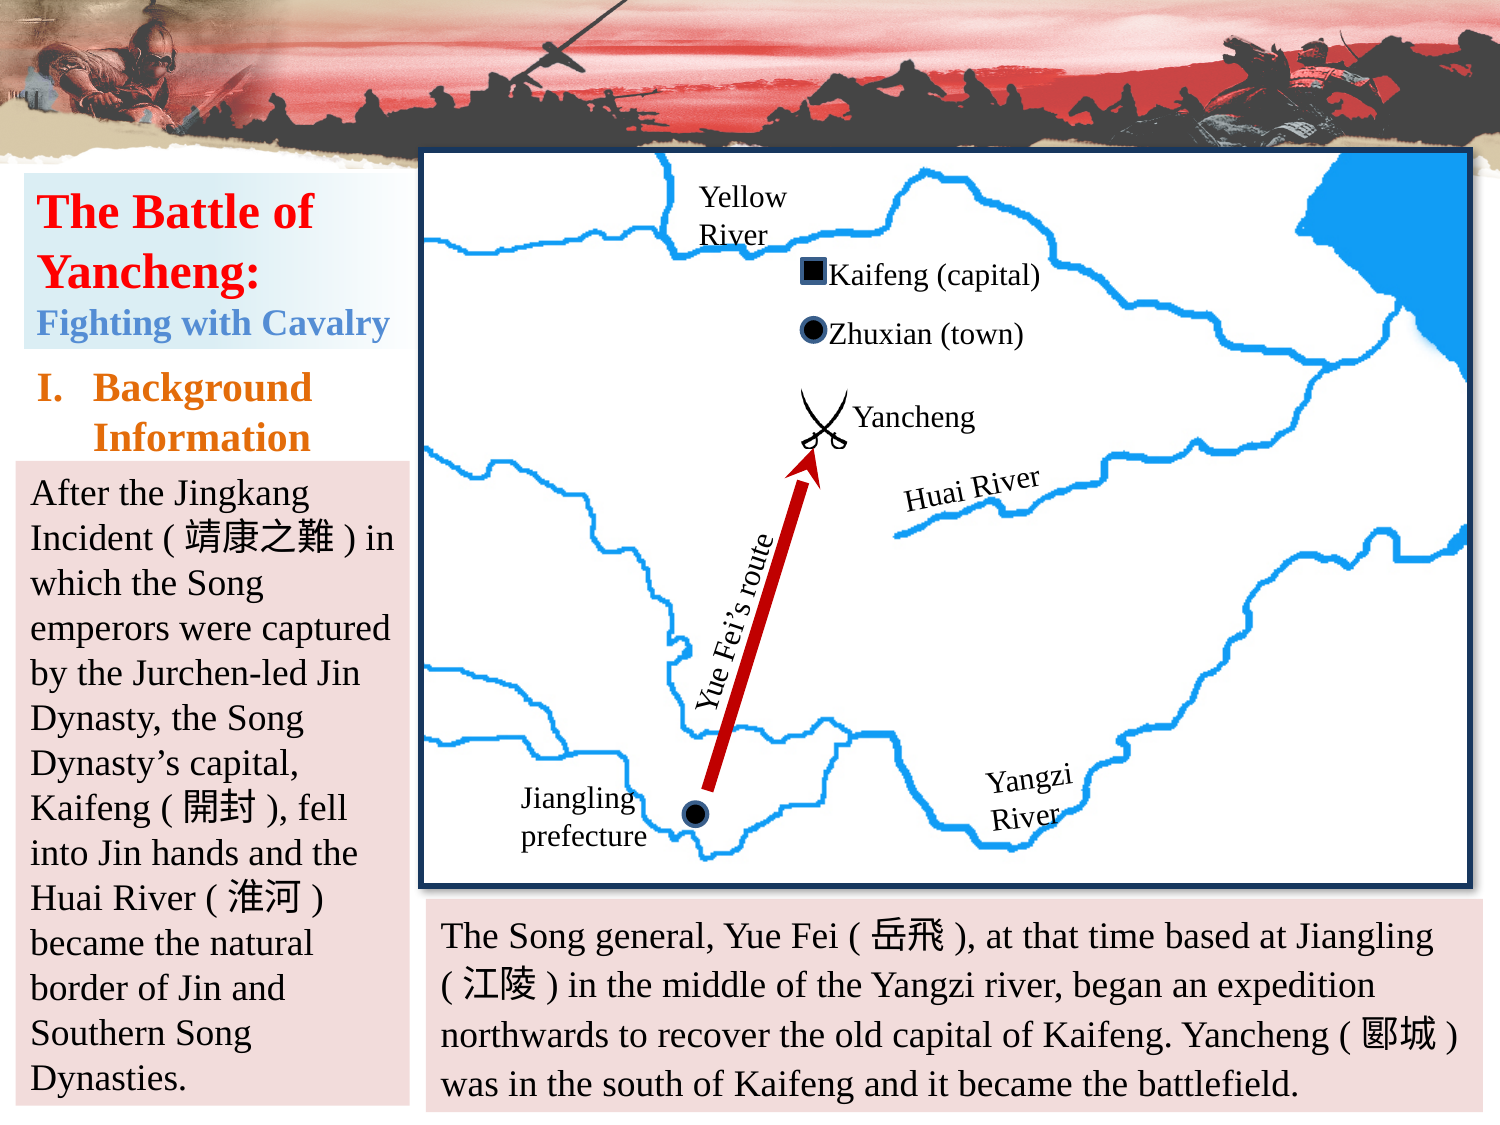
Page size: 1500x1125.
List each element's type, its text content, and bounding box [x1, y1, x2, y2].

text_box Background Information [21, 352, 369, 460]
picture [0, 0, 1500, 883]
text_box After the Jingkang Incident (靖康之難) in which the Song emperors were captured by the Jurchen-led Jin Dynasty, the Song Dynasty’s capital, Kaifeng (開封), fell into Jin hands and the Huai River (淮河) became the natural border of Jin and Southern Song Dynasties. [15, 460, 410, 1106]
text_box The Song general, Yue Fei (岳飛), at that time based at Jiangling (江陵) in the middle of the Yangzi river, began an expedition northwards to recover the old capital of Kaifeng. Yancheng (郾城) was in the south of Kaifeng and it became the battlefield. [425, 898, 1483, 1113]
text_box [706, 447, 814, 791]
text_box The Battle of Yancheng: Fighting with Cavalry [21, 207, 416, 351]
